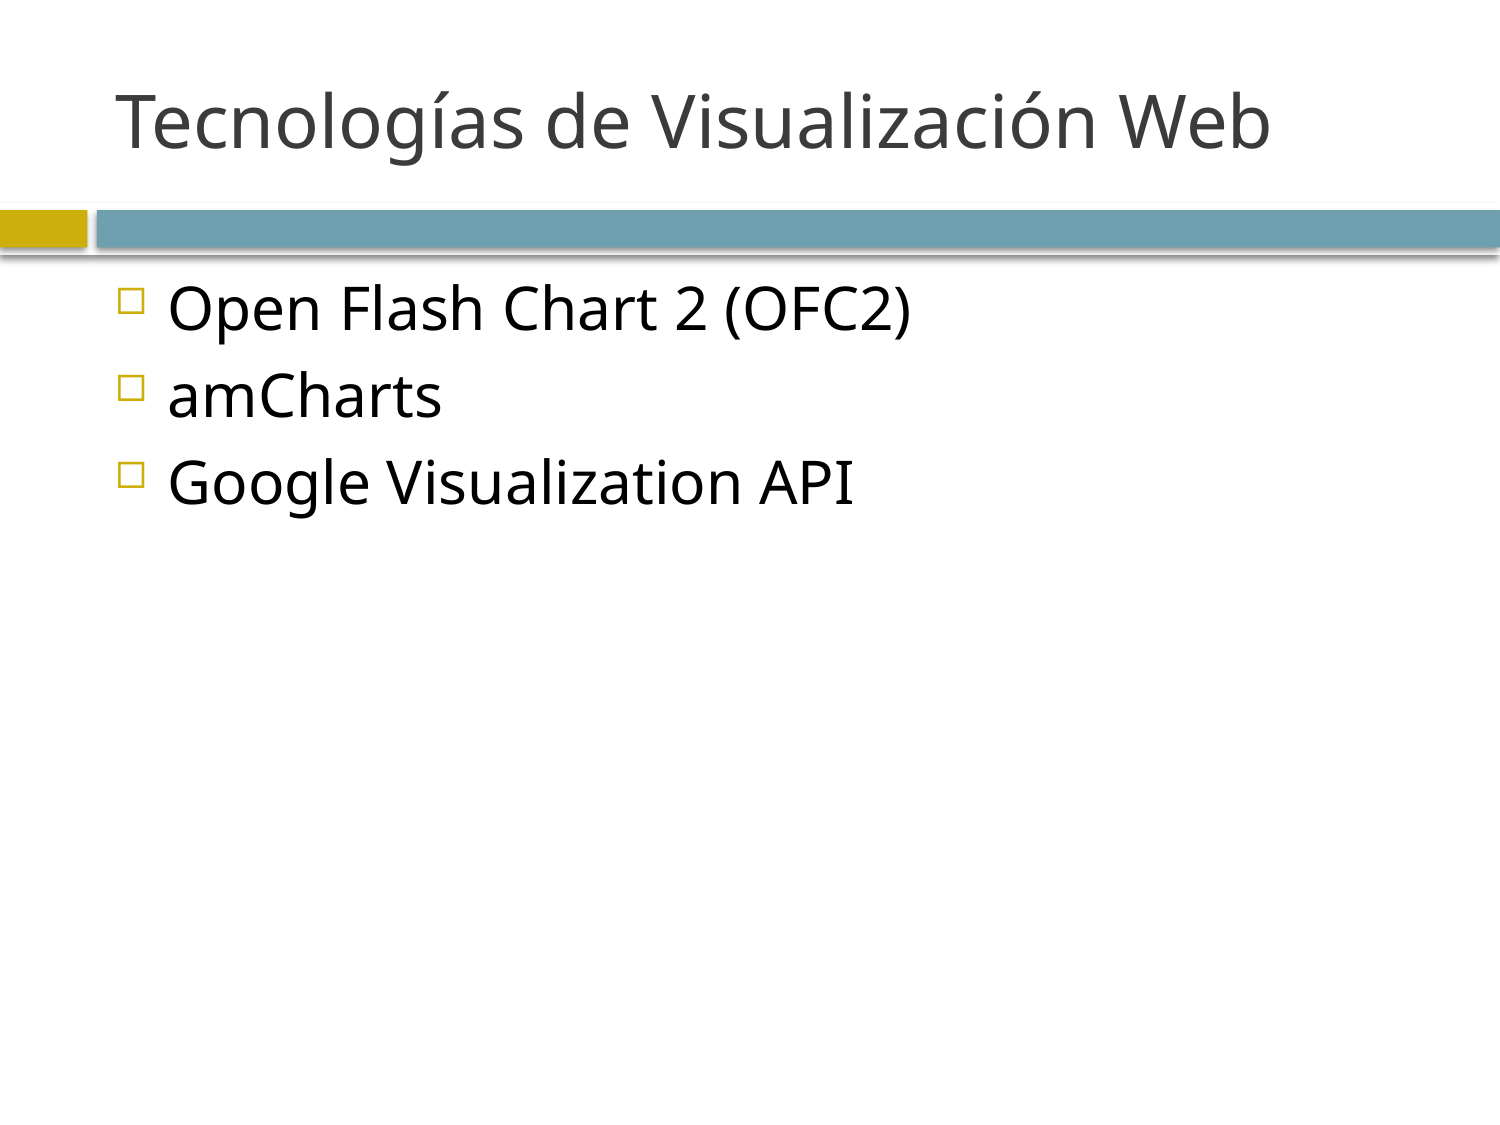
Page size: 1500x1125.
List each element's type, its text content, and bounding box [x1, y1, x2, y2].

list Open Flash Chart 2 (OFC2) amCharts Google Visualization API [100, 262, 1438, 1000]
title Tecnologías de Visualización Web [100, 37, 1438, 200]
